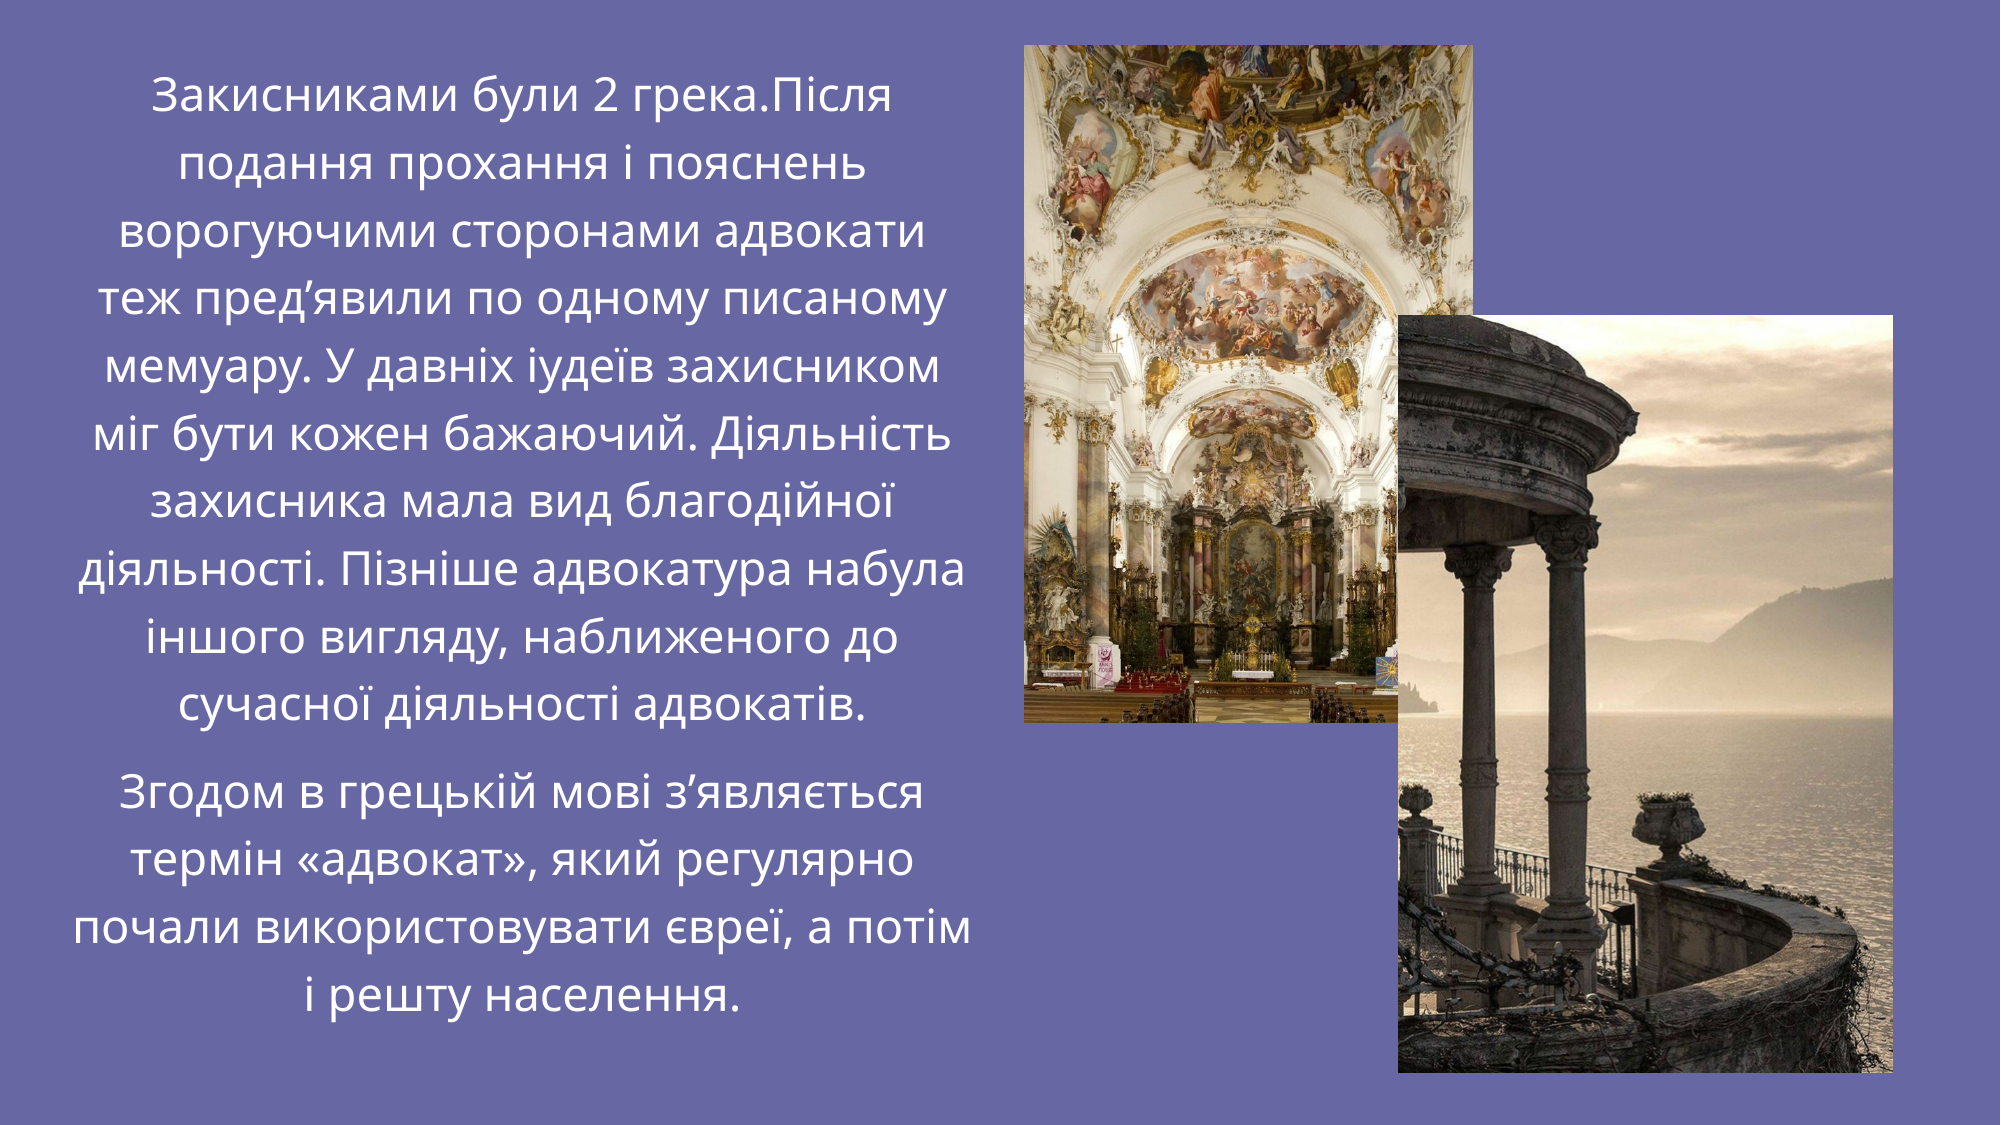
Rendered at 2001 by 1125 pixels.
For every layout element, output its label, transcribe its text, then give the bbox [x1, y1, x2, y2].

picture [1024, 45, 1893, 1074]
list Закисниками були 2 грека.Після подання прохання і пояснень ворогуючими сторонами адвокати теж пред’явили по одному писаному мемуару. У давніх іудеїв захисником міг бути кожен бажаючий. Діяльність захисника мала вид благодійної діяльності. Пізніше адвокатура набула іншого вигляду, наближеного до сучасної діяльності адвокатів. Згодом в грецькій мові з’являється термін «адвокат», який регулярно почали використовувати євреї, а потім і решту населення. [55, 45, 990, 1048]
